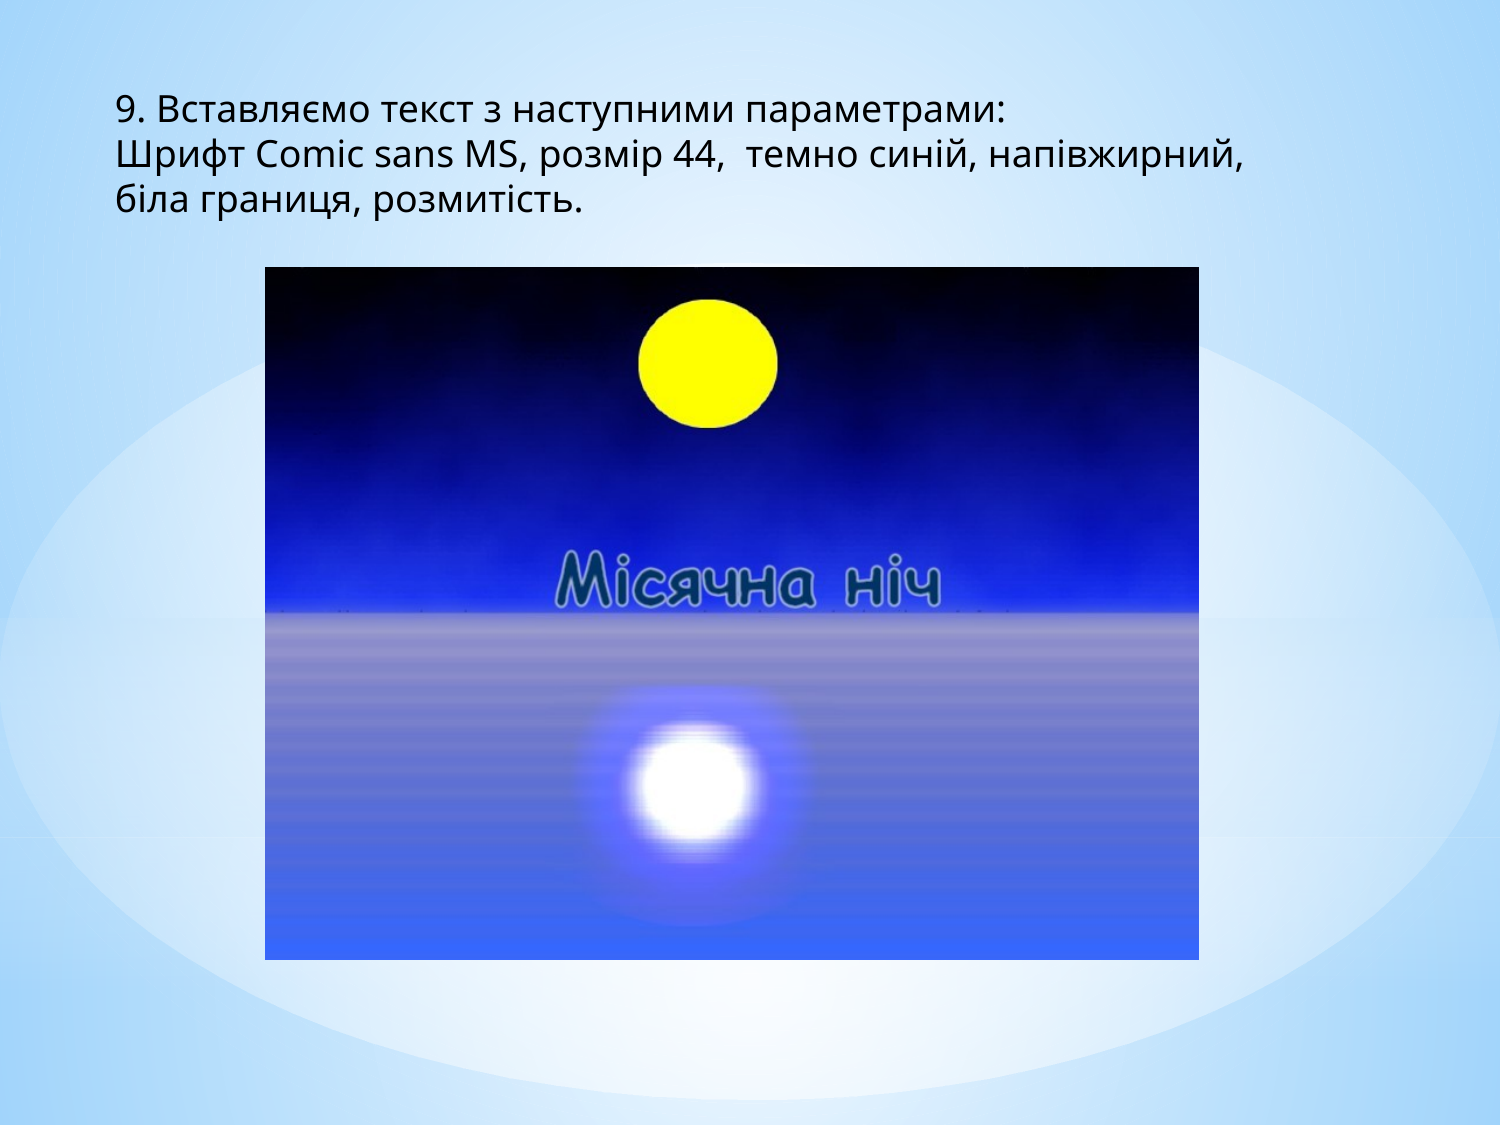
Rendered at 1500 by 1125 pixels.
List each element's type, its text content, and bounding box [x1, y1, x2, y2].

text_box 9. Вставляємо текст з наступними параметрами: Шрифт Comic sans MS, розмір 44, темно синій, напівжирний, біла границя, розмитість. [100, 78, 1317, 228]
picture [265, 266, 1200, 961]
